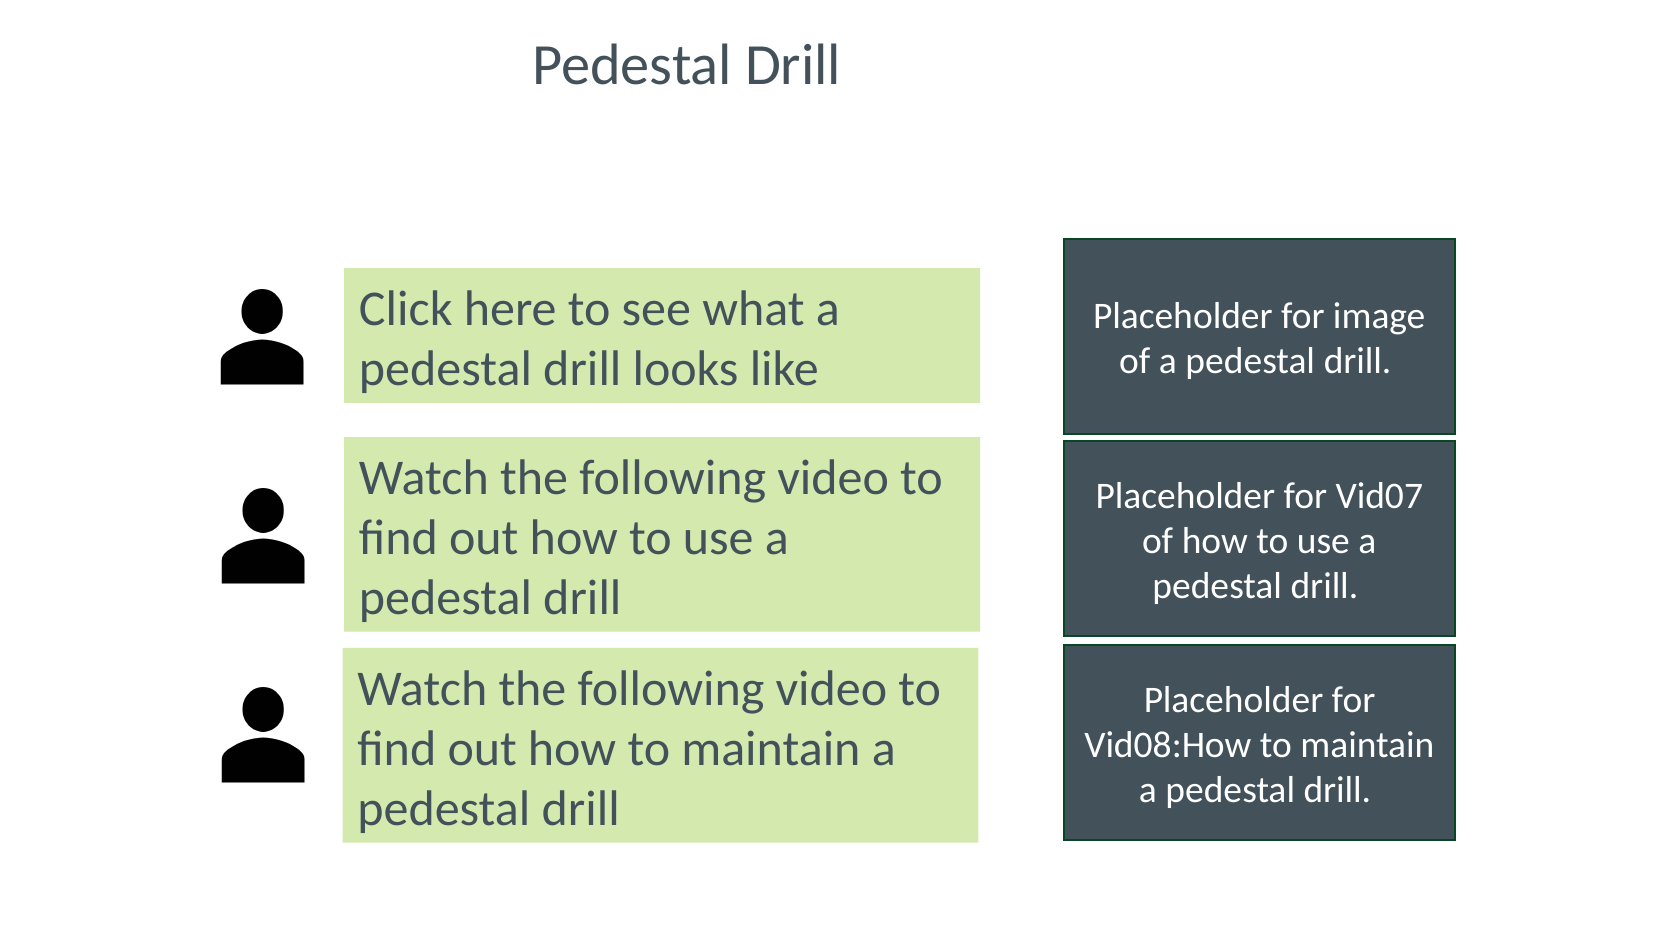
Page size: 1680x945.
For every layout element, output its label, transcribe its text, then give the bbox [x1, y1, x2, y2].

text_box Watch the following video to find out how to use a pedestal drill [344, 437, 981, 632]
text_box Placeholder for image of a pedestal drill. [1063, 238, 1456, 435]
text_box Placeholder for Vid07 of how to use a pedestal drill. [1063, 440, 1456, 637]
picture [200, 269, 324, 404]
picture [201, 468, 325, 603]
text_box Pedestal Drill [517, 19, 857, 175]
text_box Click here to see what a pedestal drill looks like [344, 268, 981, 403]
text_box Watch the following video to find out how to maintain a pedestal drill [342, 647, 979, 843]
text_box Placeholder for Vid08:How to maintain a pedestal drill. [1063, 644, 1456, 841]
picture [201, 667, 325, 802]
